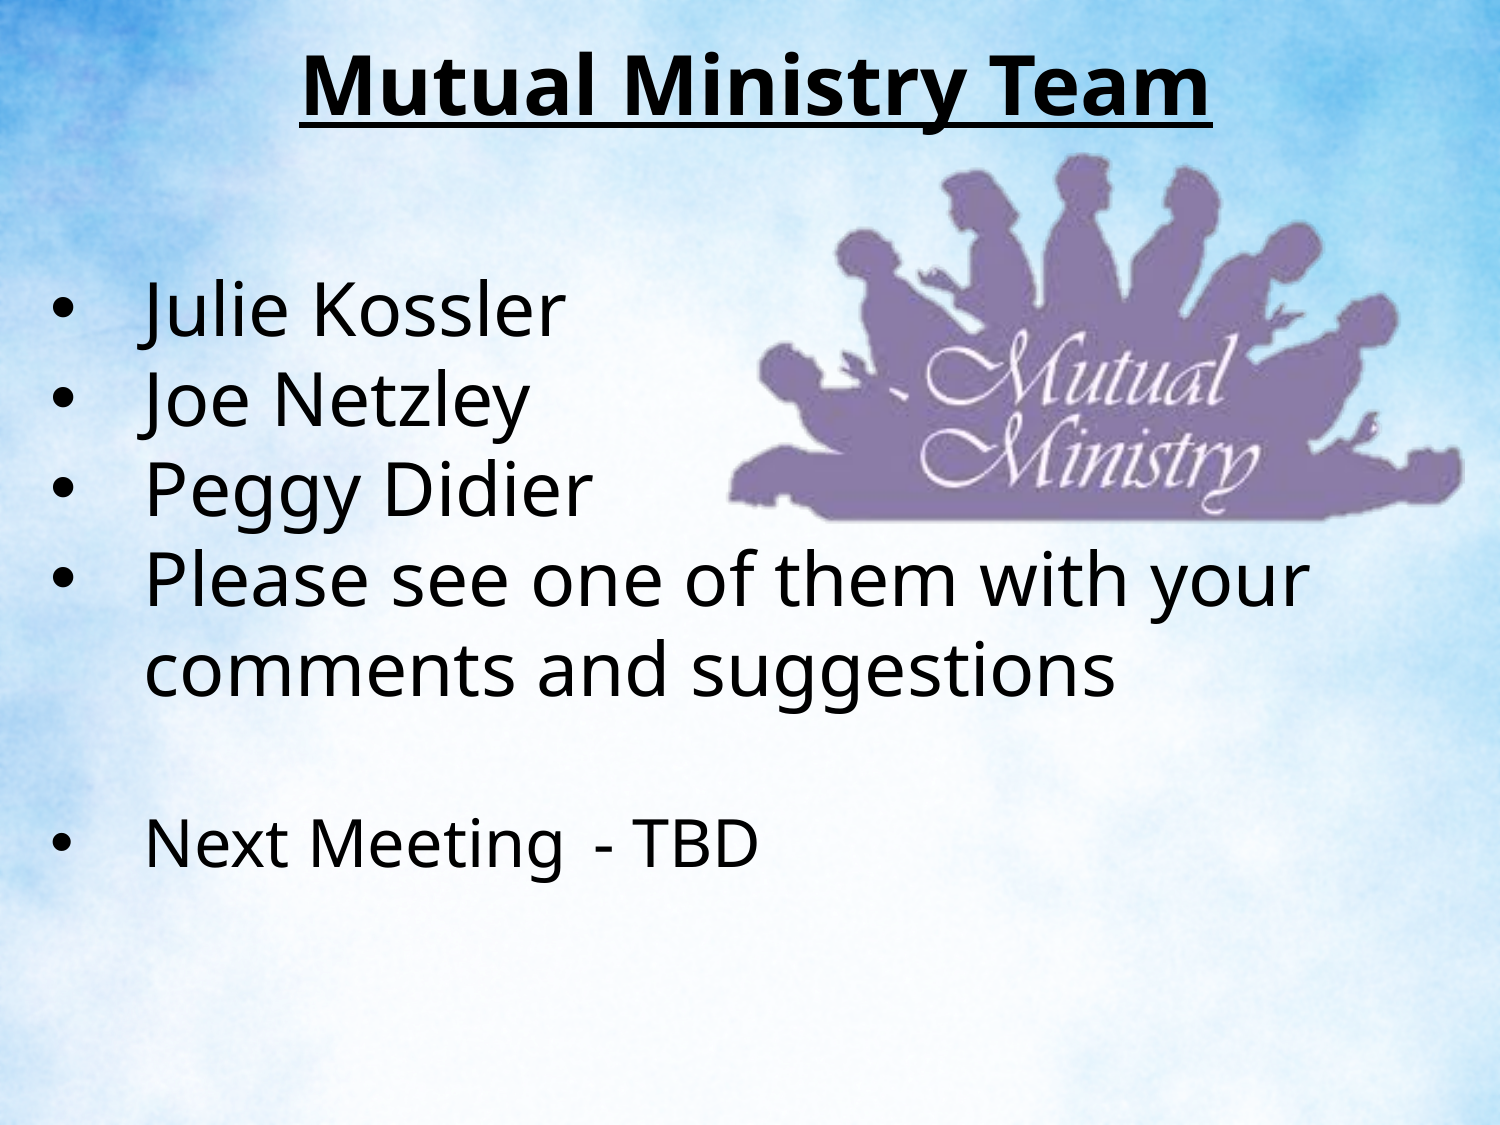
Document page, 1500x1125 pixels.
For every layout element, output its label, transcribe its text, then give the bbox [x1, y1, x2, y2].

text_box Mutual Ministry Team [212, 24, 1300, 140]
picture [0, 0, 1500, 1125]
text_box Julie Kossler Joe Netzley Peggy Didier Please see one of them with your comments and suggestions Next Meeting - TBD [35, 253, 1465, 889]
